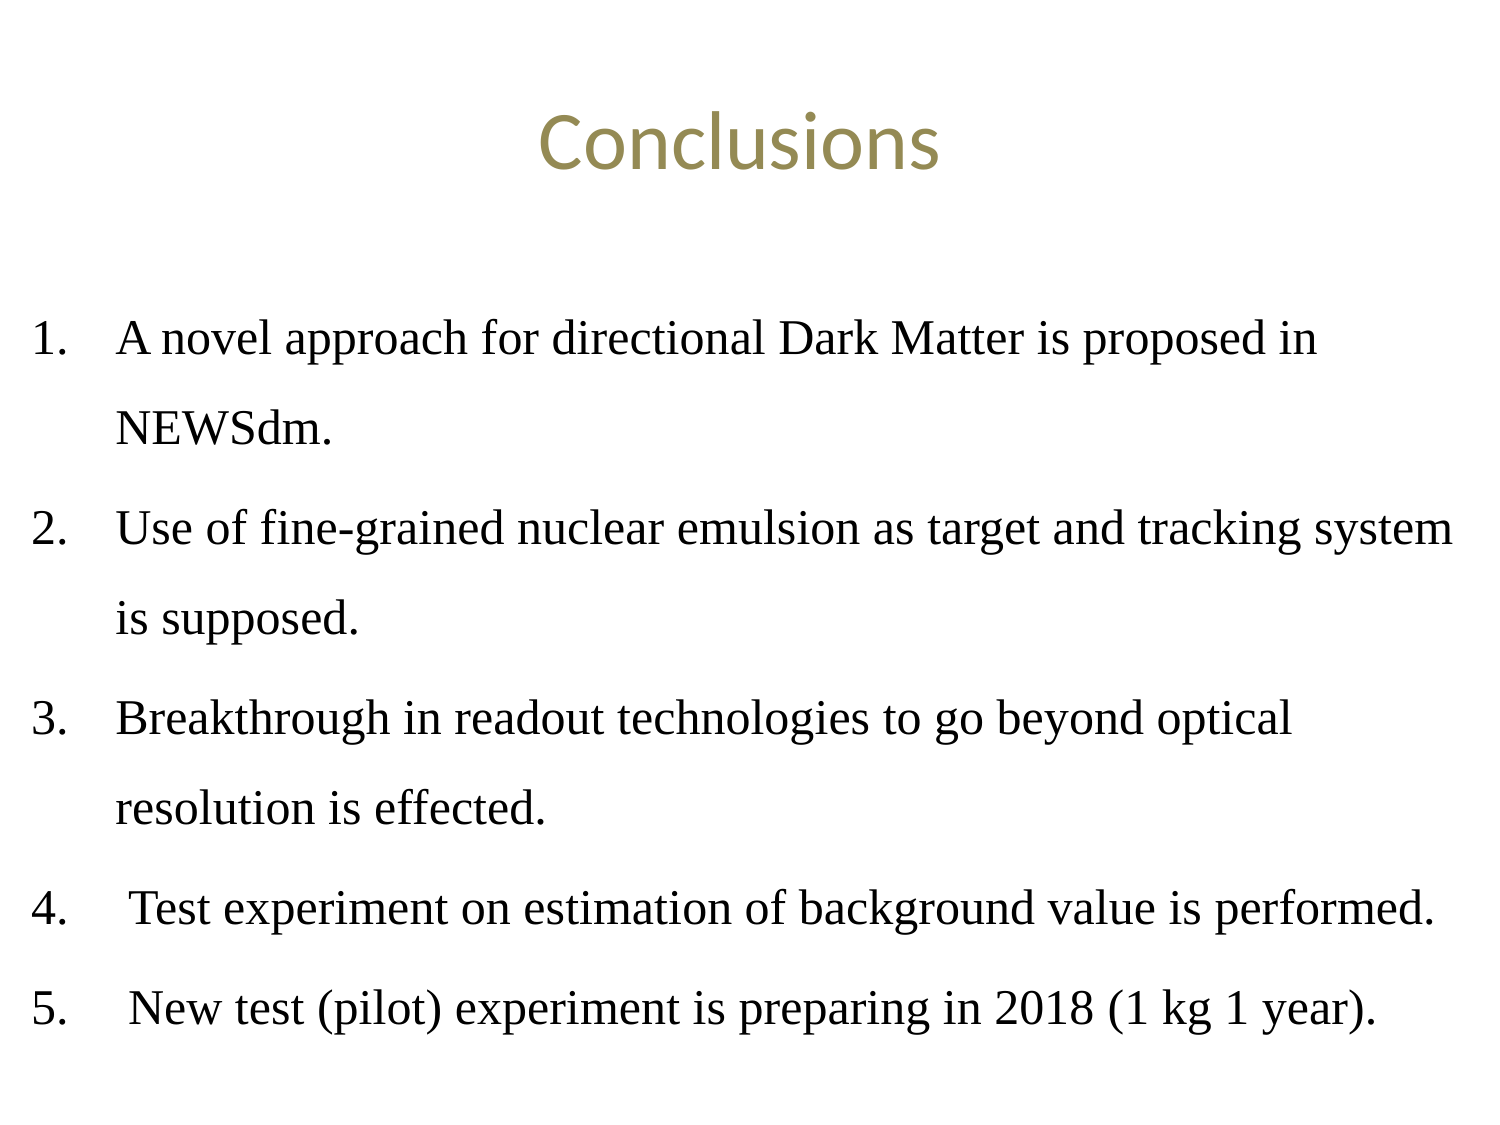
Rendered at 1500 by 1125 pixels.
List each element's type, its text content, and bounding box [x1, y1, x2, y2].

title Conclusions [64, 66, 1416, 207]
list A novel approach for directional Dark Matter is proposed in NEWSdm. Use of fine-grained nuclear emulsion as target and tracking system is supposed. Breakthrough in readout technologies to go beyond optical resolution is effected. Test experiment on estimation of background value is performed. New test (pilot) experiment is preparing in 2018 (1 kg 1 year). [15, 266, 1483, 1071]
